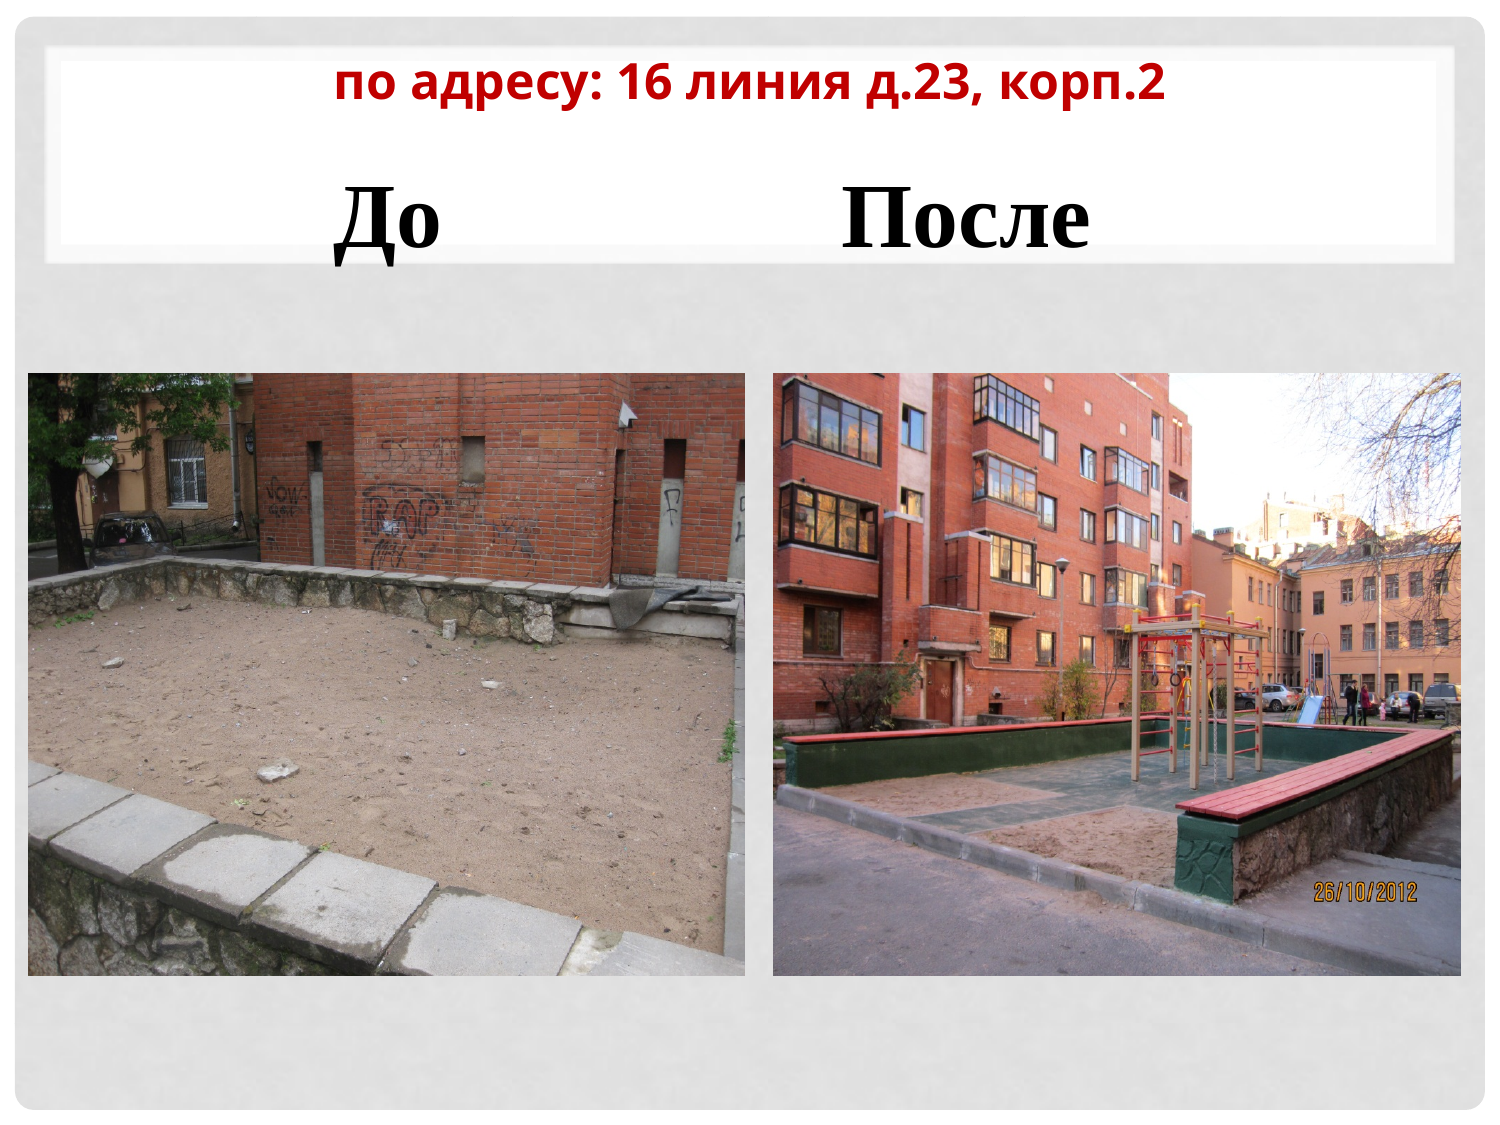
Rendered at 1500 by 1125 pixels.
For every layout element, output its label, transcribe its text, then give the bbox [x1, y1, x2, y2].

text_box по адресу: 16 линия д.23, корп.2 [74, 42, 1425, 266]
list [773, 373, 1461, 977]
text_box До После [318, 148, 1182, 273]
picture [28, 373, 745, 977]
